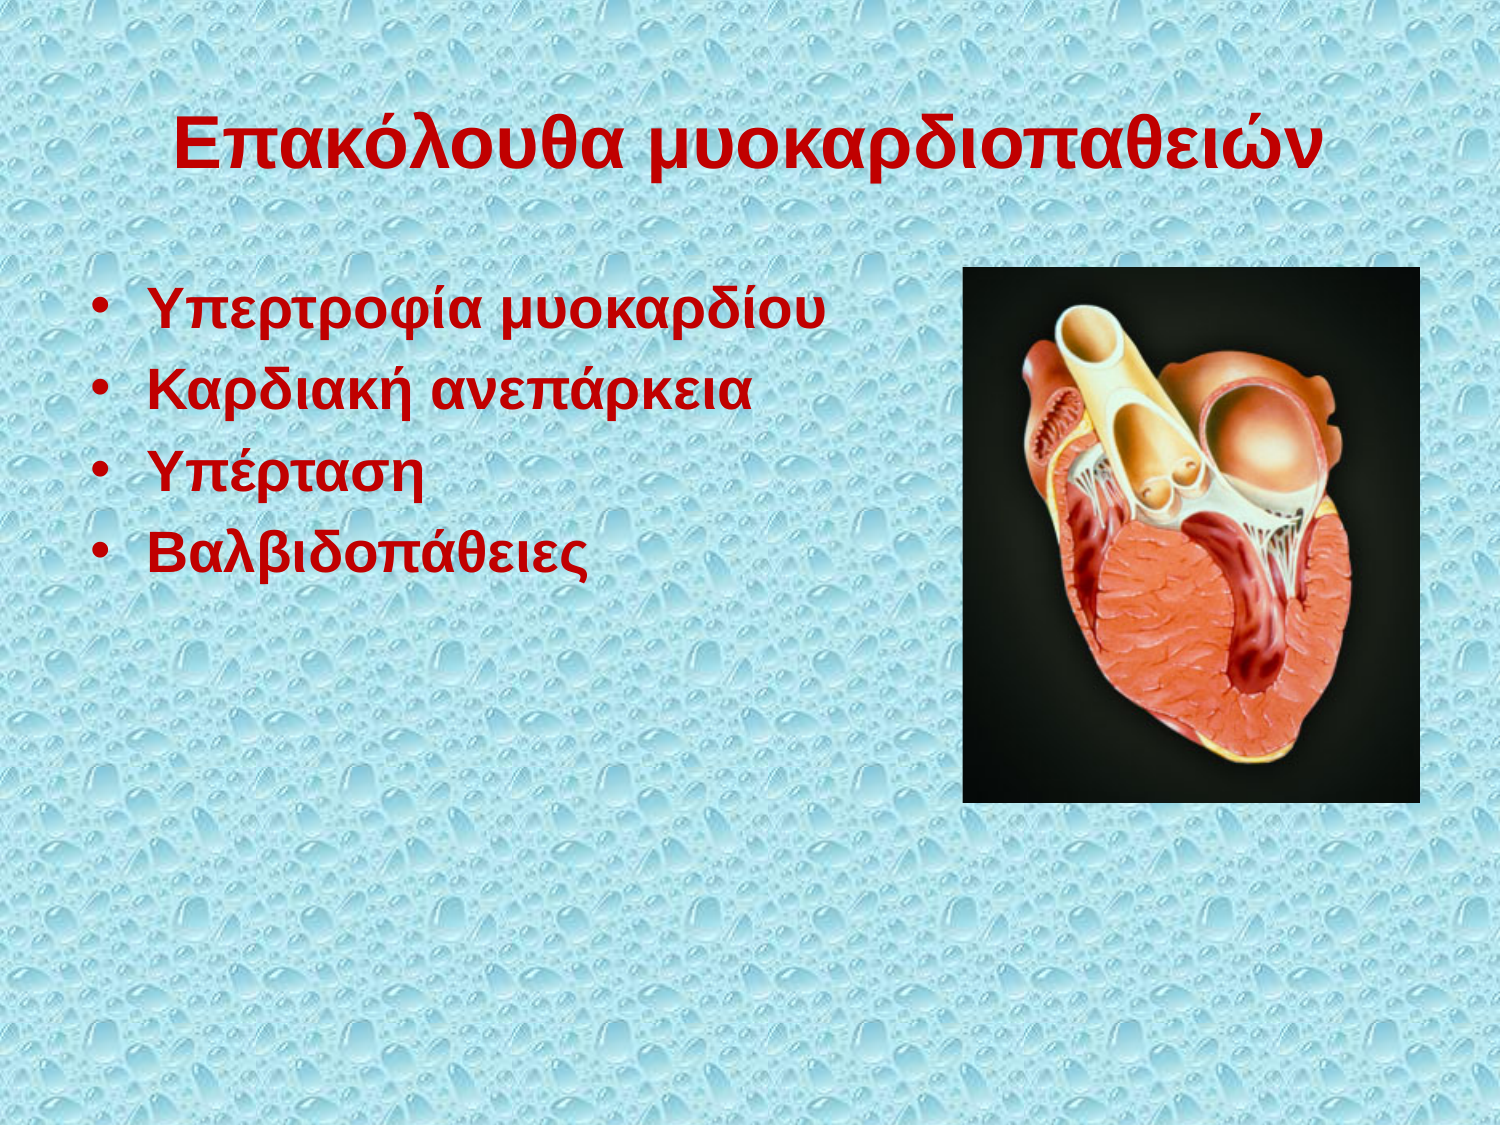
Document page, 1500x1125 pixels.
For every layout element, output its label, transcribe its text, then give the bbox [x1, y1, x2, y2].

title Επακόλουθα μυοκαρδιοπαθειών [75, 45, 1425, 233]
list Υπερτροφία μυοκαρδίου Καρδιακή ανεπάρκεια Υπέρταση Βαλβιδοπάθειες [75, 262, 1425, 1005]
picture [0, 0, 1500, 1125]
